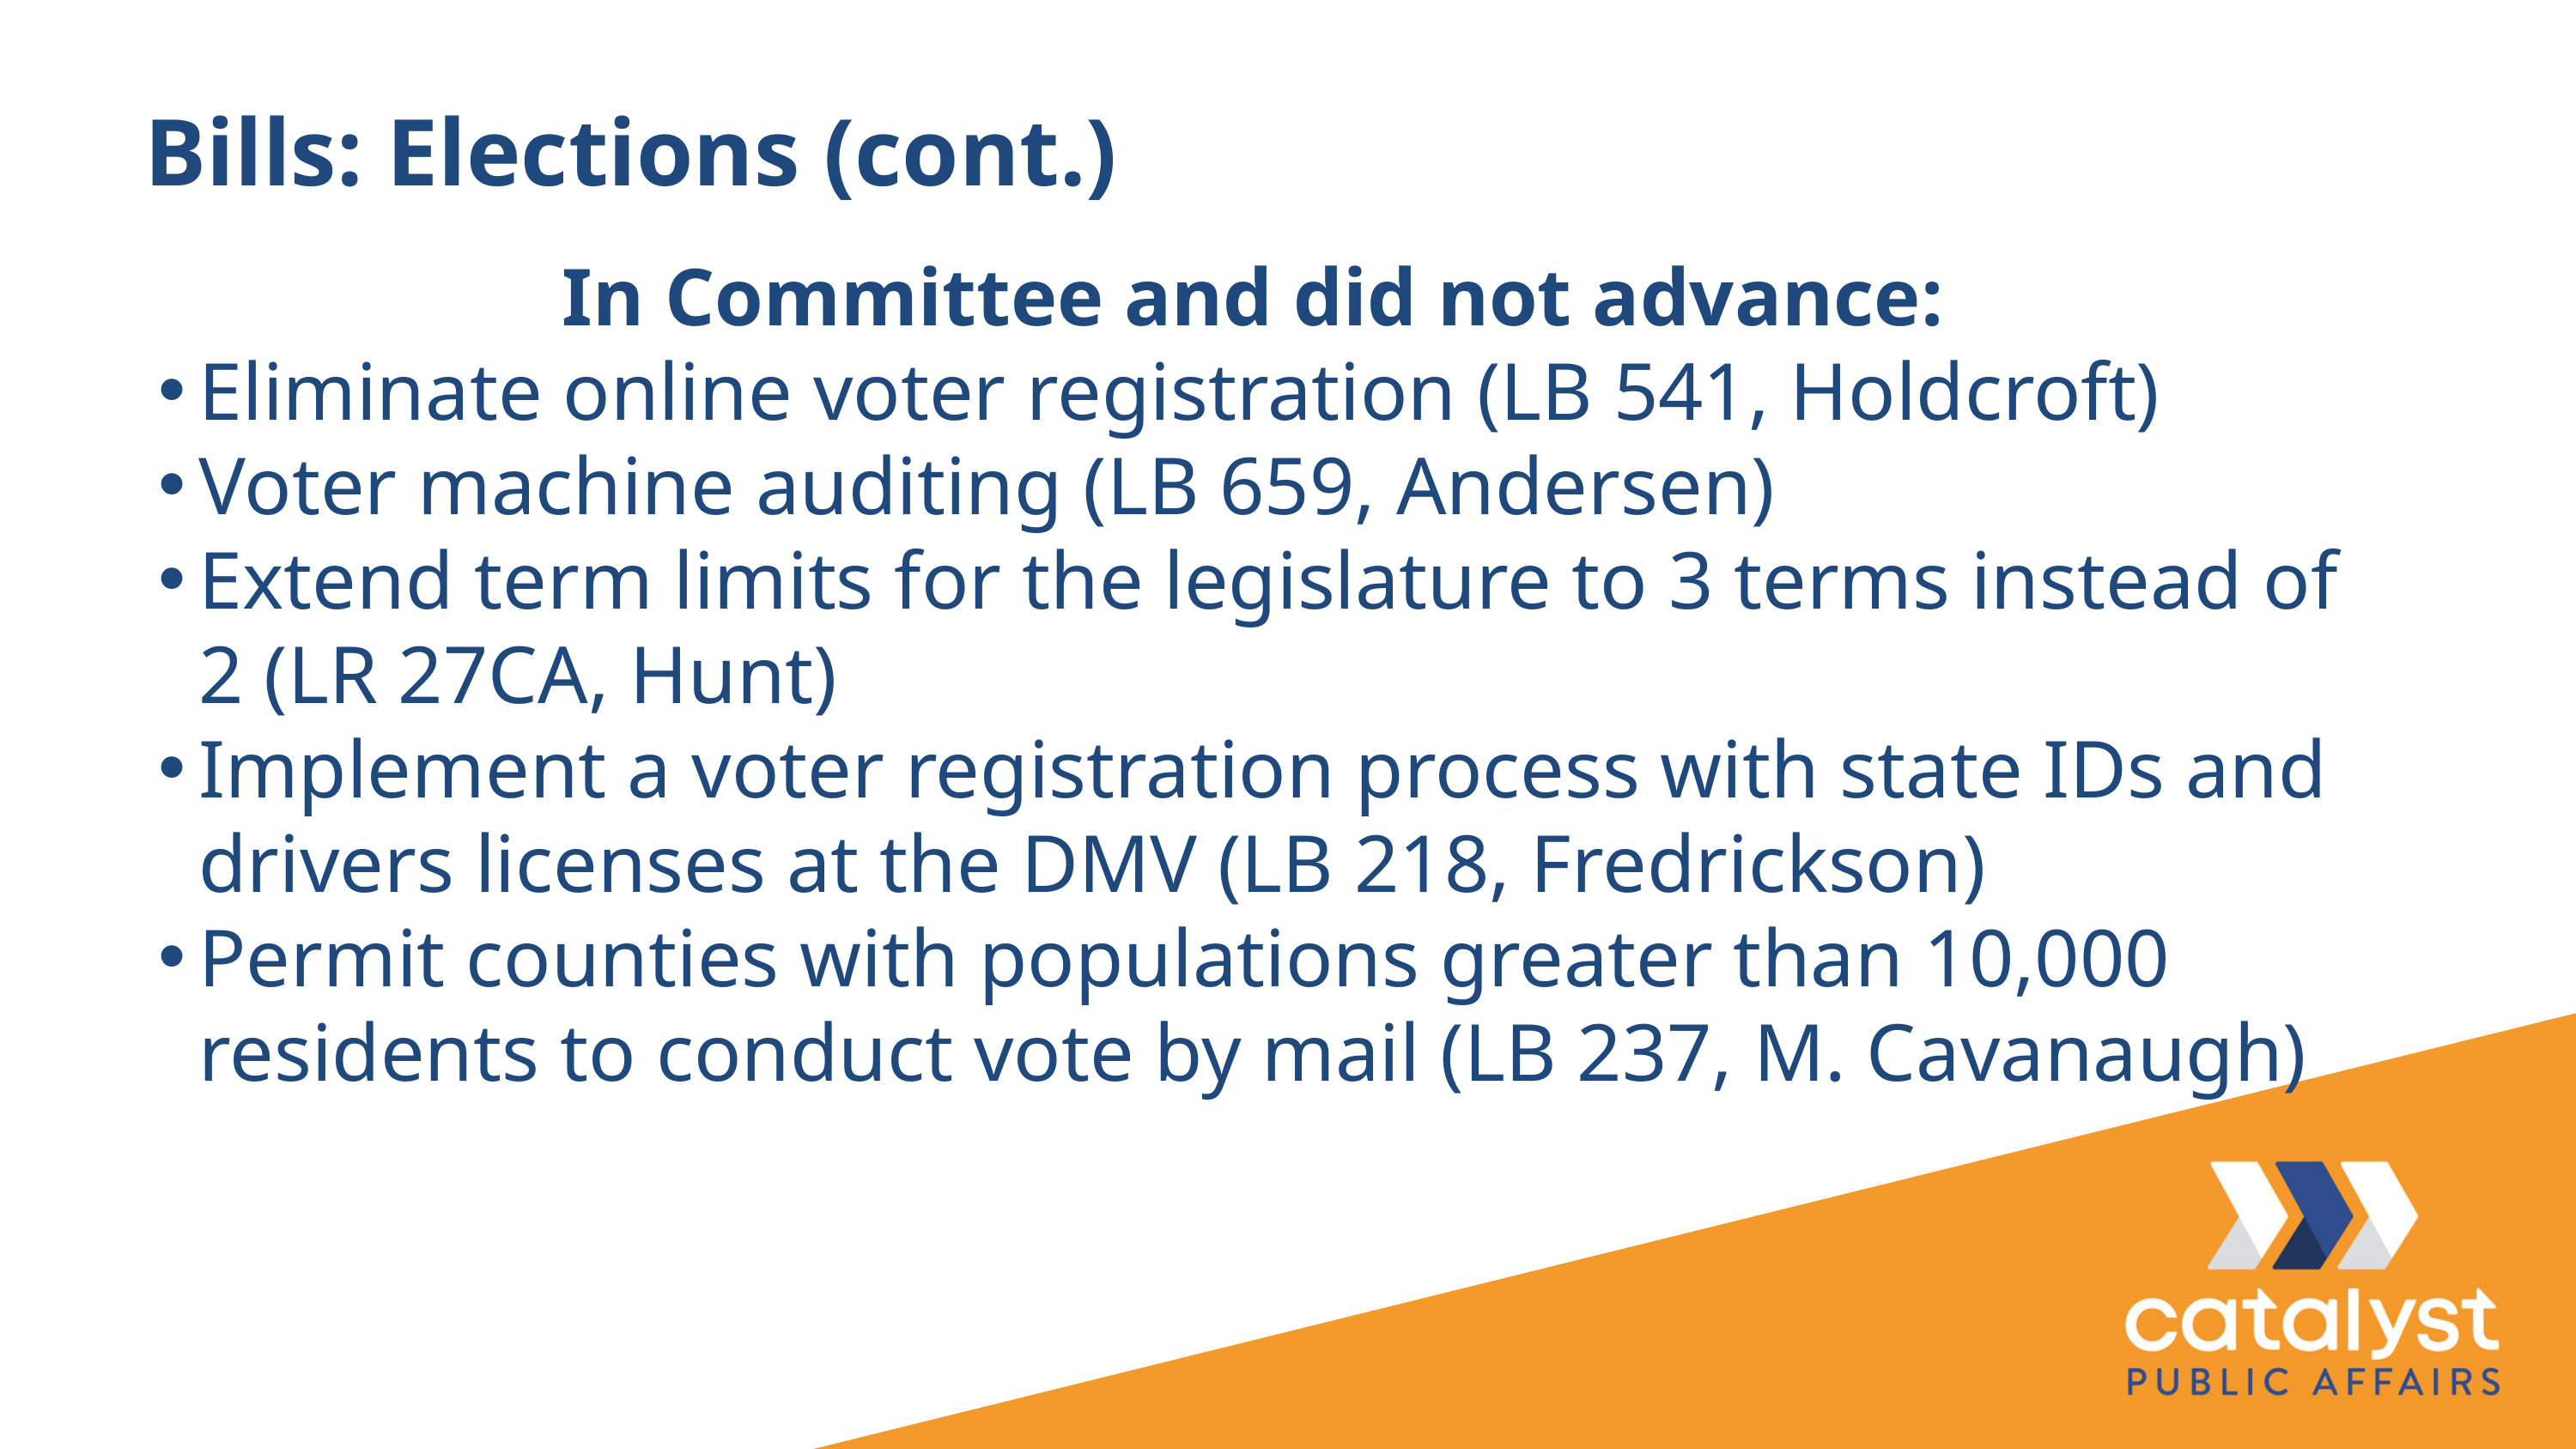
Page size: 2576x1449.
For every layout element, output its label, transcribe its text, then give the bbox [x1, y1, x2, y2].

text_box Bills: Elections (cont.) [144, 73, 2119, 204]
text_box In Committee and did not advance: Eliminate online voter registration (LB 541, Holdcroft) Voter machine auditing (LB 659, Andersen) Extend term limits for the legislature to 3 terms instead of 2 (LR 27CA, Hunt) Implement a voter registration process with state IDs and drivers licenses at the DMV (LB 218, Fredrickson) Permit counties with populations greater than 10,000 residents to conduct vote by mail (LB 237, M. Cavanaugh) [145, 240, 2361, 1293]
text_box [805, 1011, 2576, 1449]
text_box [2114, 1143, 2528, 1419]
